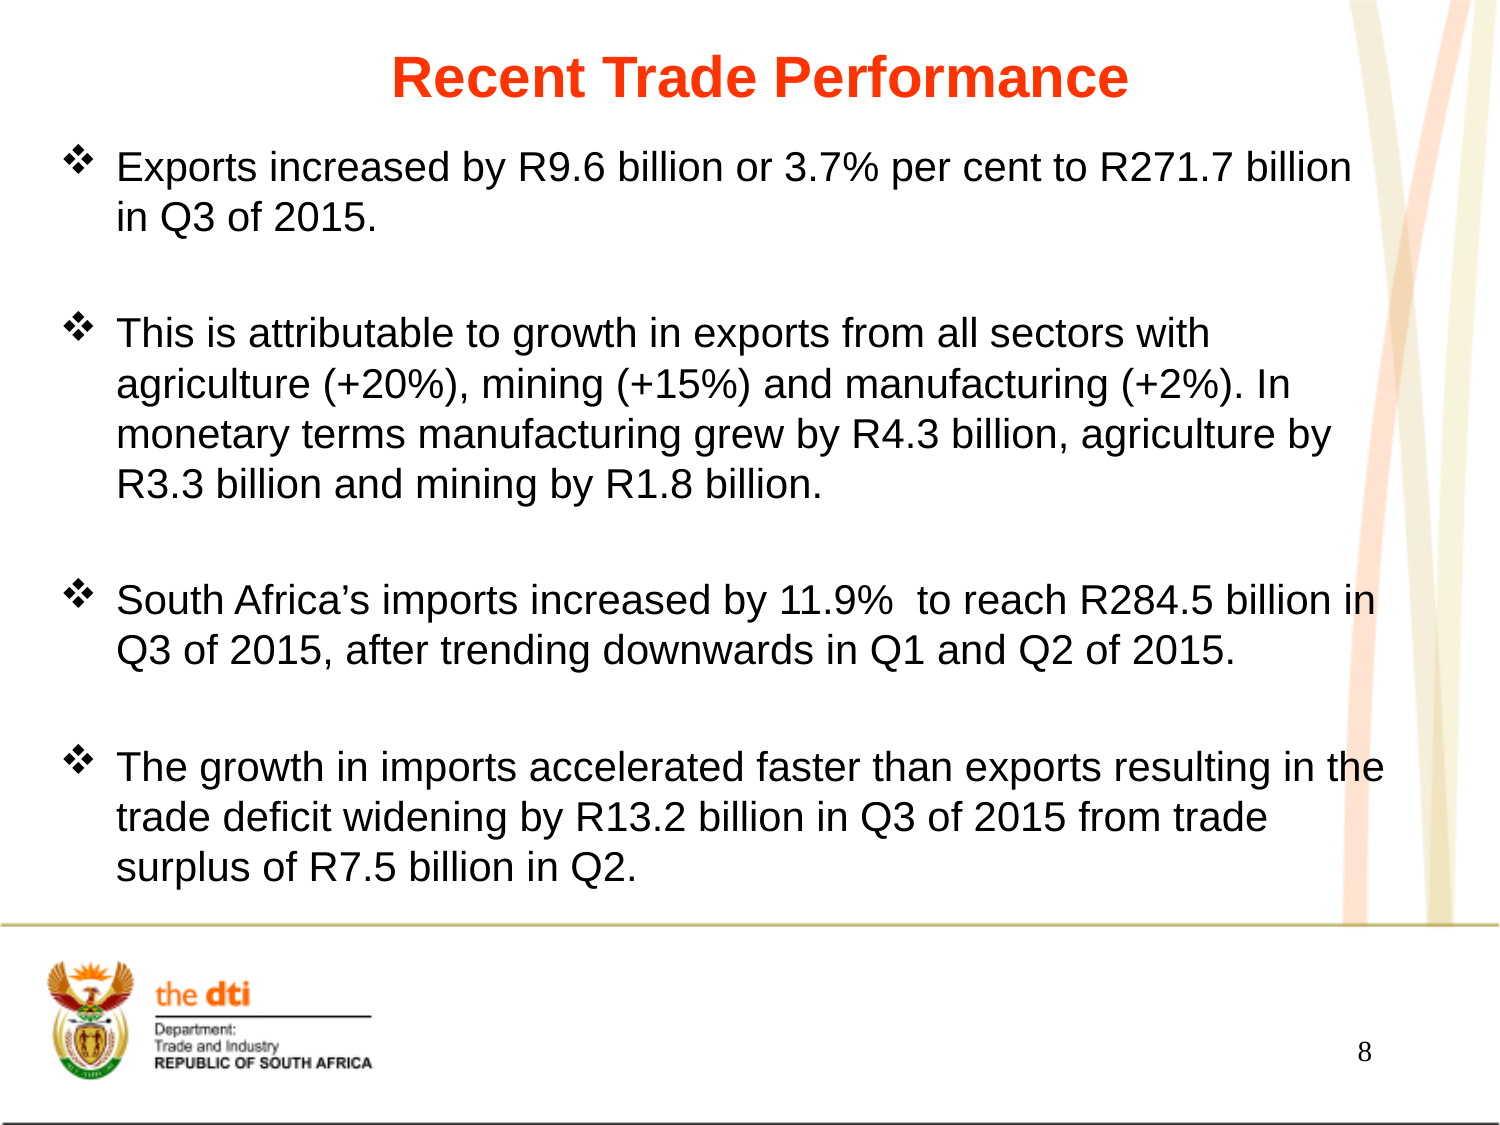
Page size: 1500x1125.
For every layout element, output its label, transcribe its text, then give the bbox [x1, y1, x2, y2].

picture [0, 0, 1500, 1125]
list Exports increased by R9.6 billion or 3.7% per cent to R271.7 billion in Q3 of 2015. This is attributable to growth in exports from all sectors with agriculture (+20%), mining (+15%) and manufacturing (+2%). In monetary terms manufacturing grew by R4.3 billion, agriculture by R3.3 billion and mining by R1.8 billion. South Africa’s imports increased by 11.9% to reach R284.5 billion in Q3 of 2015, after trending downwards in Q1 and Q2 of 2015. The growth in imports accelerated faster than exports resulting in the trade deficit widening by R13.2 billion in Q3 of 2015 from trade surplus of R7.5 billion in Q2. [44, 131, 1411, 1010]
slide_number 8 [1074, 1024, 1388, 1101]
title Recent Trade Performance [64, 17, 1459, 131]
